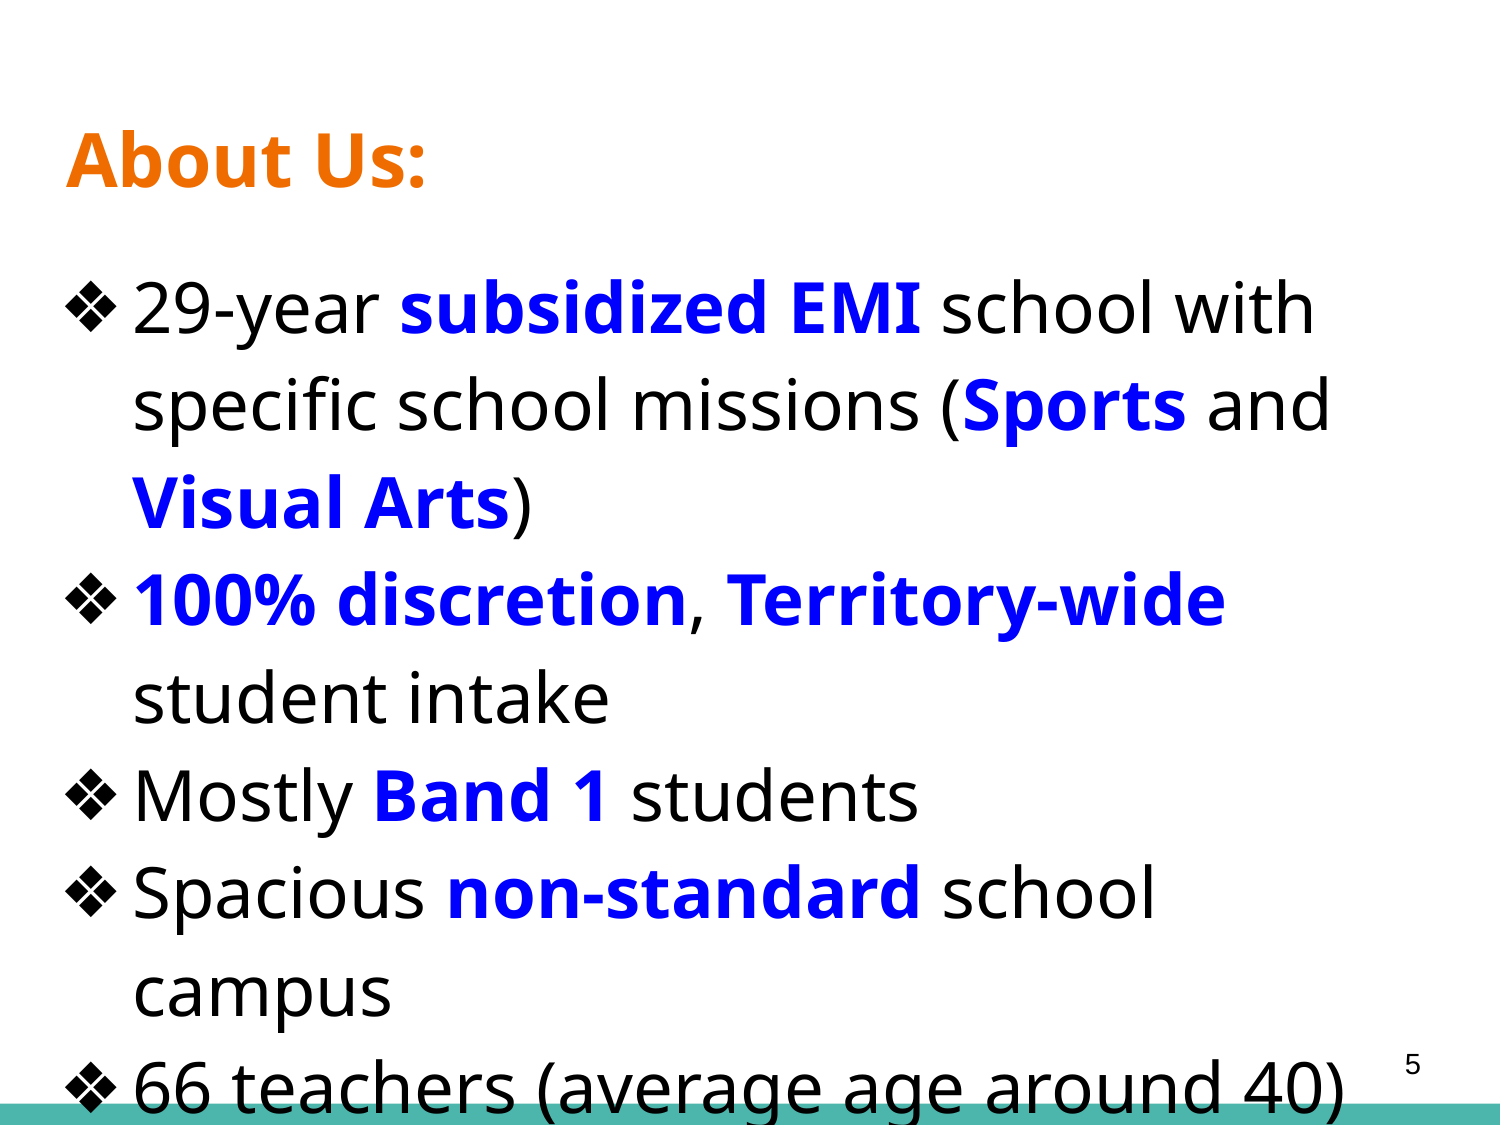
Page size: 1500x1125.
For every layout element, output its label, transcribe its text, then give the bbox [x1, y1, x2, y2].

list 29-year subsidized EMI school with specific school missions (Sports and Visual Arts) 100% discretion, Territory-wide student intake Mostly Band 1 students Spacious non-standard school campus 66 teachers (average age around 40) Harmonious staff culture and low turnover rate [42, 234, 1449, 1002]
slide_number 5 [1389, 1019, 1480, 1106]
title About Us: [51, 97, 1449, 234]
